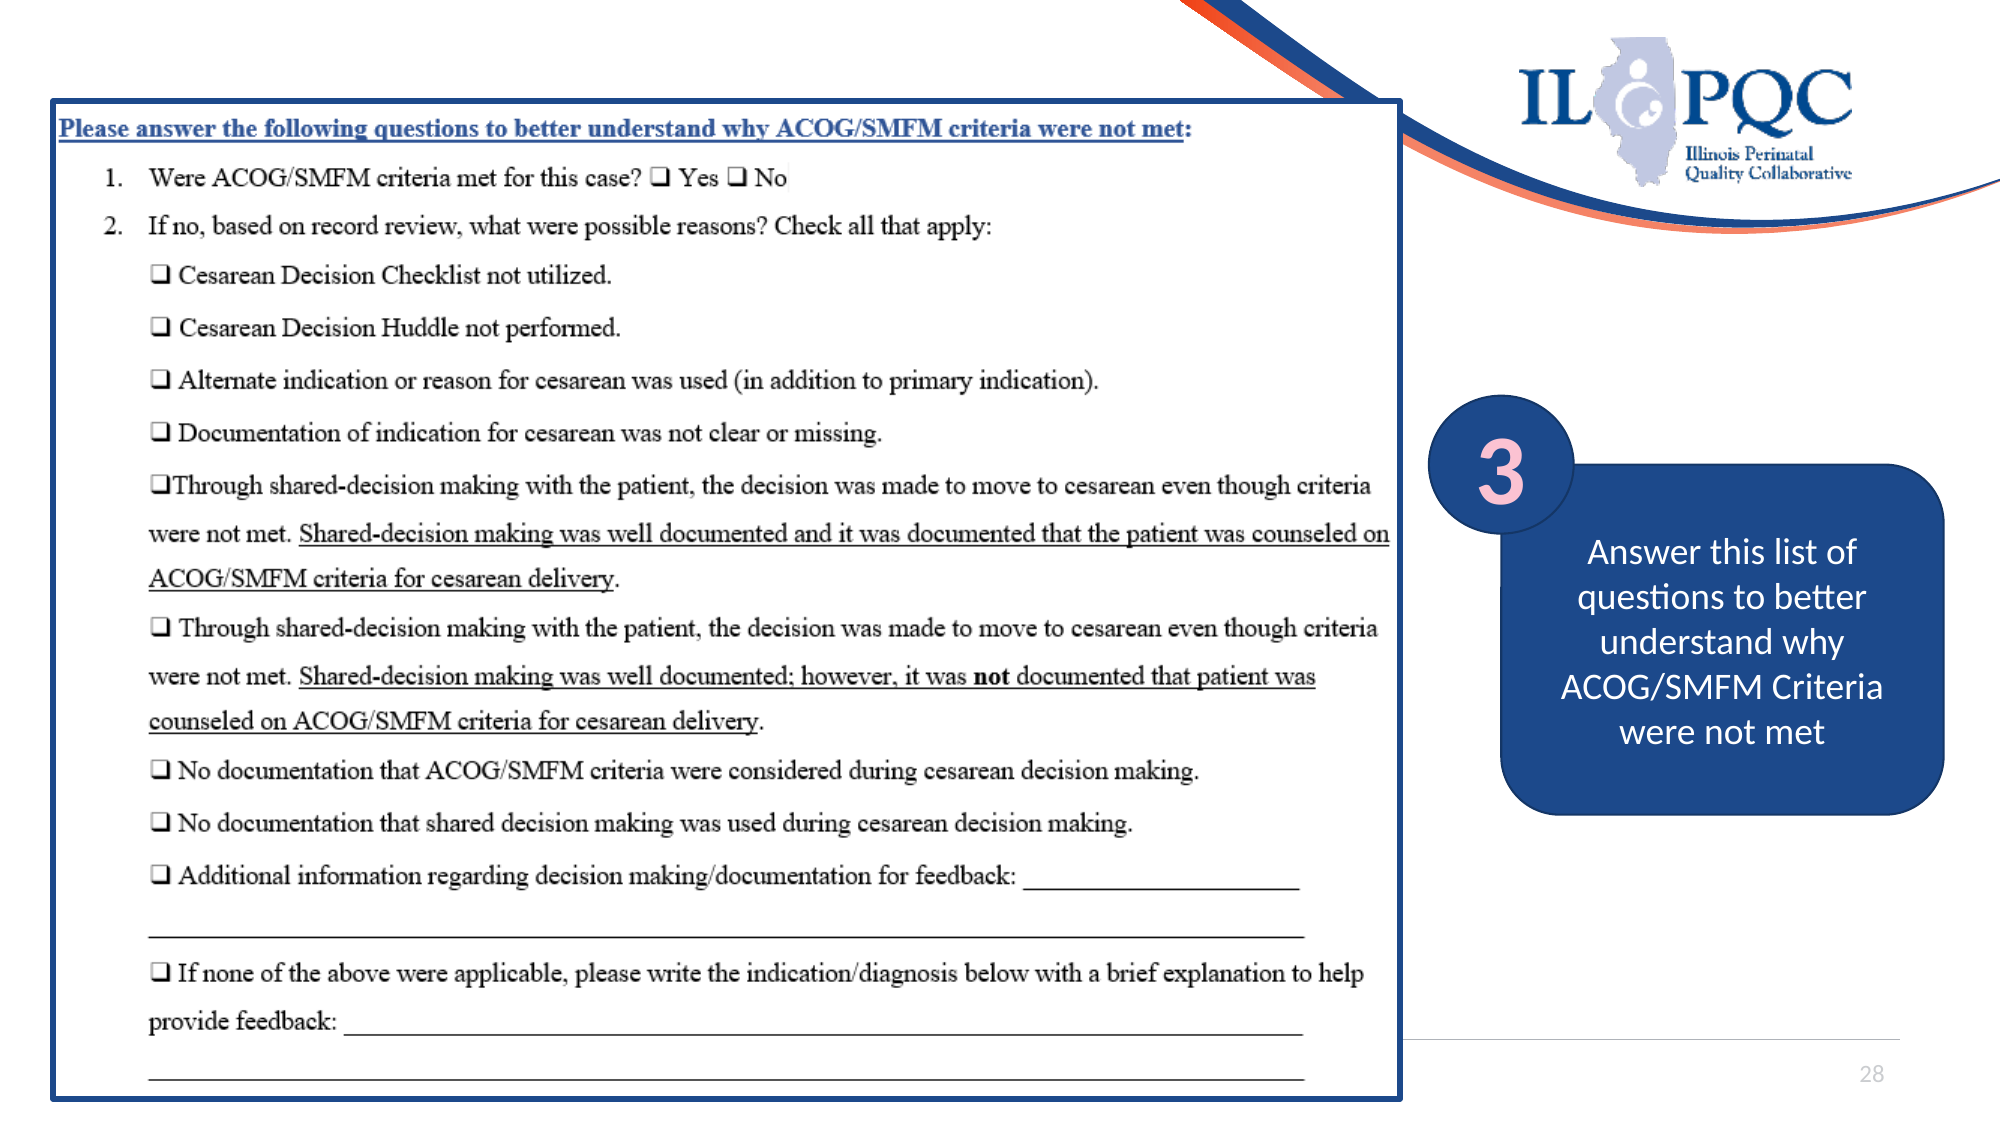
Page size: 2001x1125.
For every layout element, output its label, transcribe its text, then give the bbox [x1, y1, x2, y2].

slide_number 28 [1449, 1042, 1900, 1103]
text_box 3 [1427, 394, 1575, 535]
text_box Answer this list of questions to better understand why ACOG/SMFM Criteria were not met [1500, 463, 1945, 816]
picture [56, 104, 1397, 1096]
picture [1519, 37, 1852, 187]
